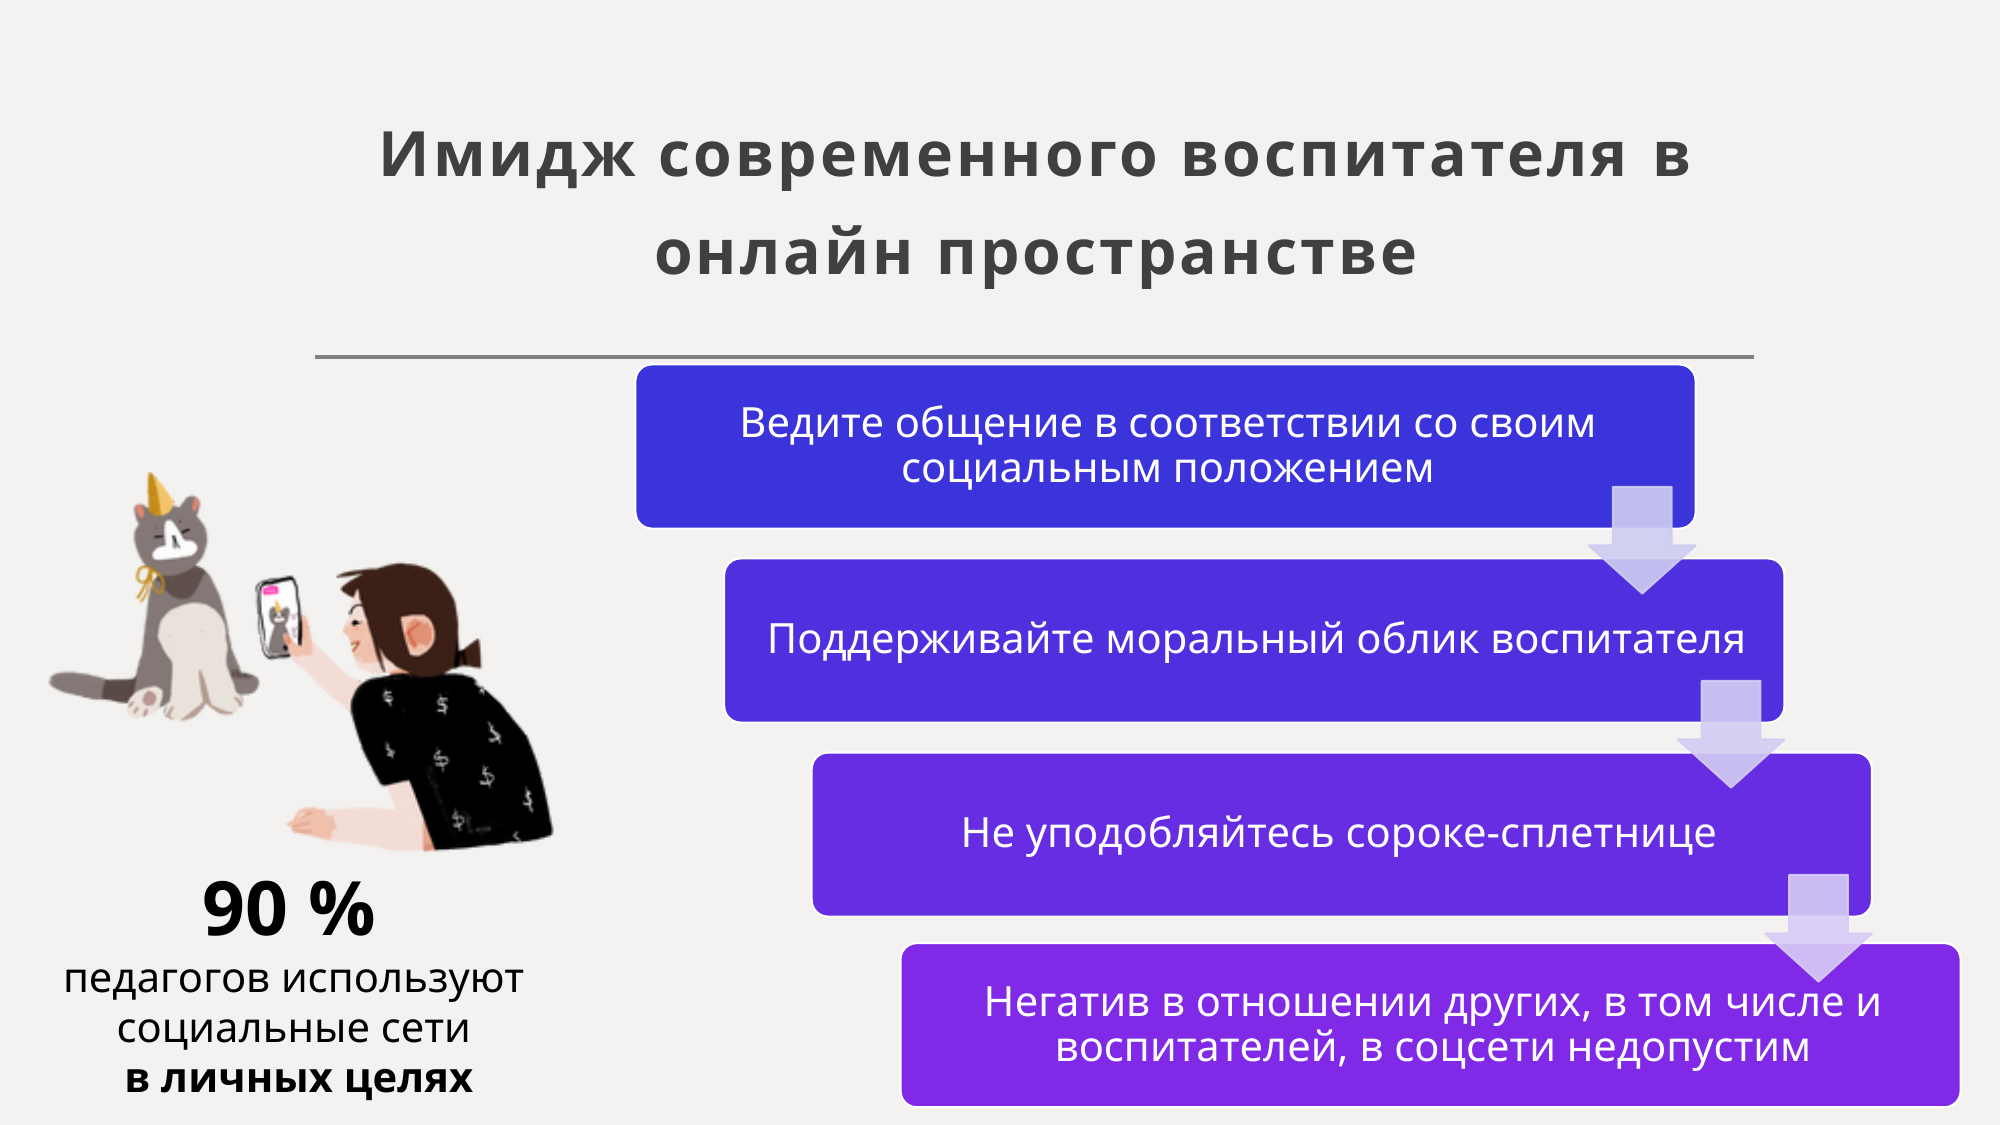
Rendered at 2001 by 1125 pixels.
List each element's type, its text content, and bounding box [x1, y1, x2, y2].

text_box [635, 360, 1961, 1108]
title Имидж современного воспитателя в онлайн пространстве [354, 14, 1719, 362]
picture [38, 402, 559, 922]
text_box 90 % педагогов используют социальные сети в личных целях [0, 853, 599, 1108]
